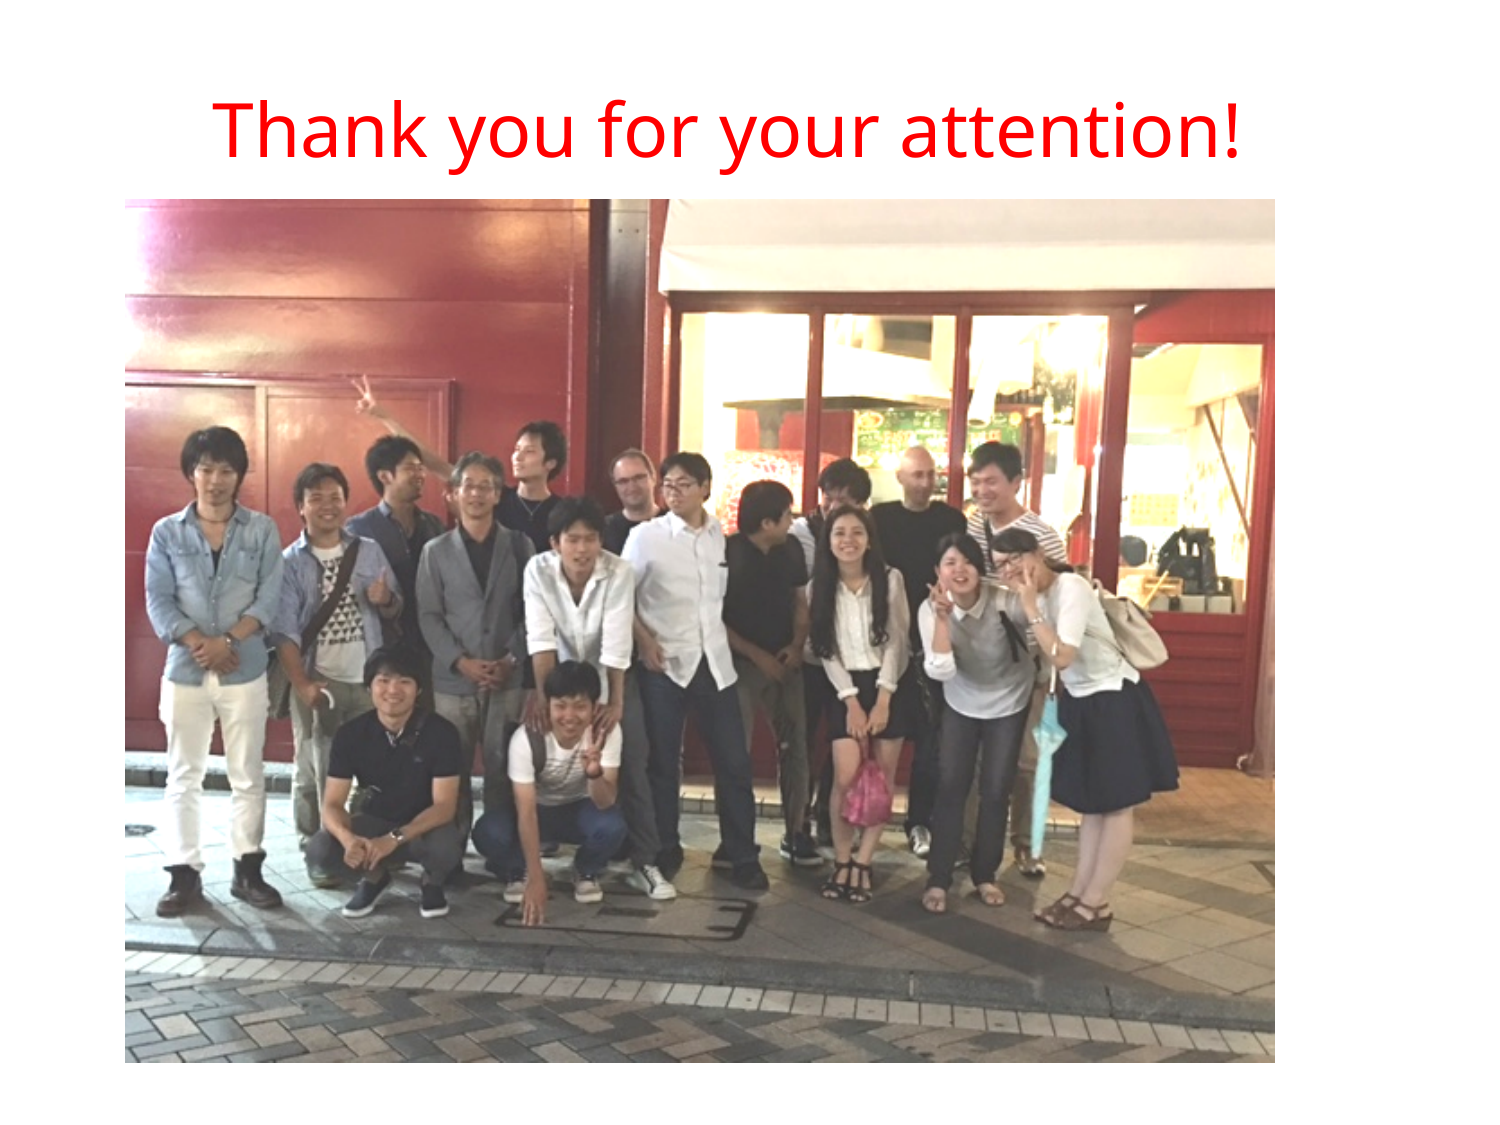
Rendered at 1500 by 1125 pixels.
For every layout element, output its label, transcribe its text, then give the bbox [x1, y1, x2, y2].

text_box Thank you for your attention! [197, 74, 1258, 180]
picture [124, 199, 1276, 1063]
